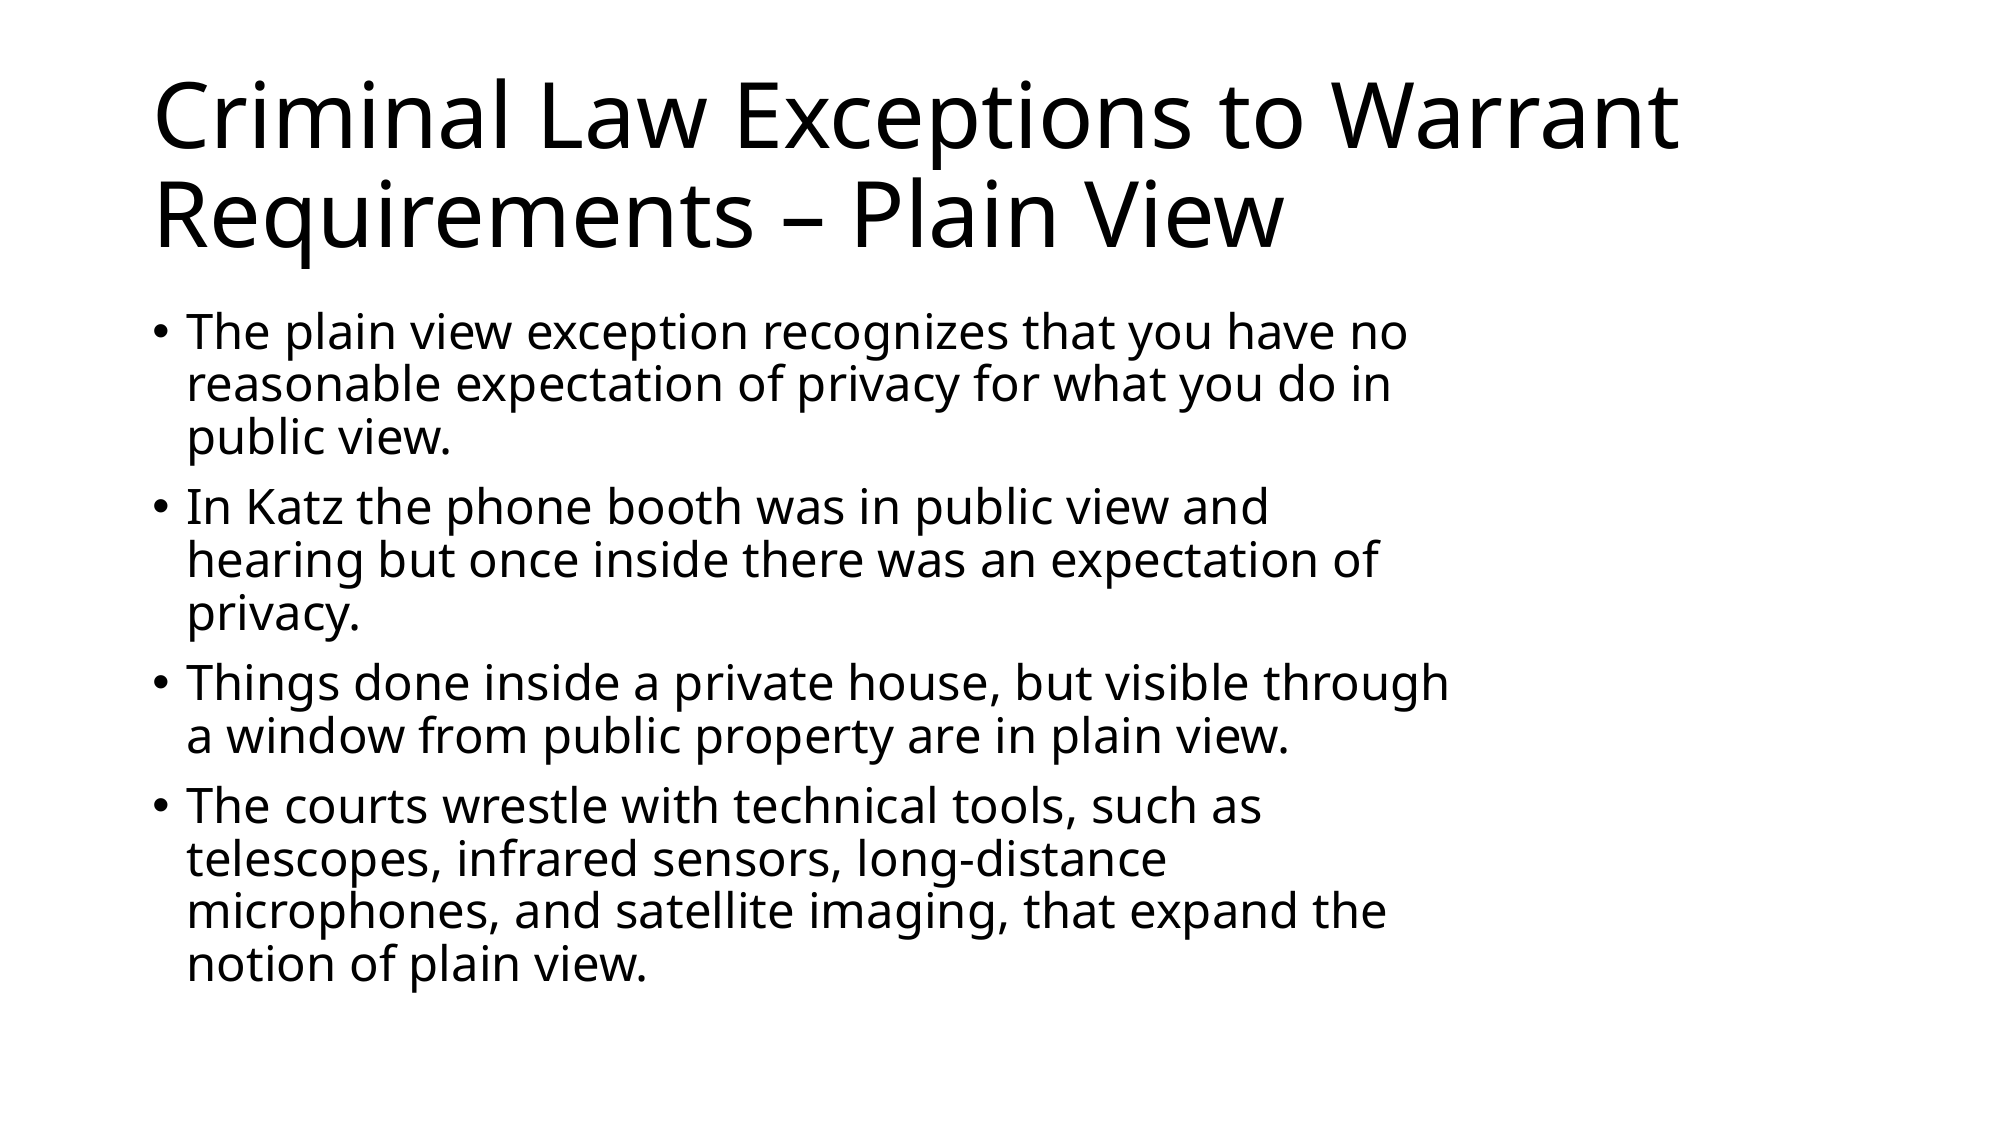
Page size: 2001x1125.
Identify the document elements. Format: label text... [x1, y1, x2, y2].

list The plain view exception recognizes that you have no reasonable expectation of privacy for what you do in public view. In Katz the phone booth was in public view and hearing but once inside there was an expectation of privacy. Things done inside a private house, but visible through a window from public property are in plain view. The courts wrestle with technical tools, such as telescopes, infrared sensors, long-distance microphones, and satellite imaging, that expand the notion of plain view. [137, 299, 1478, 1014]
title Criminal Law Exceptions to Warrant Requirements – Plain View [137, 59, 1863, 278]
